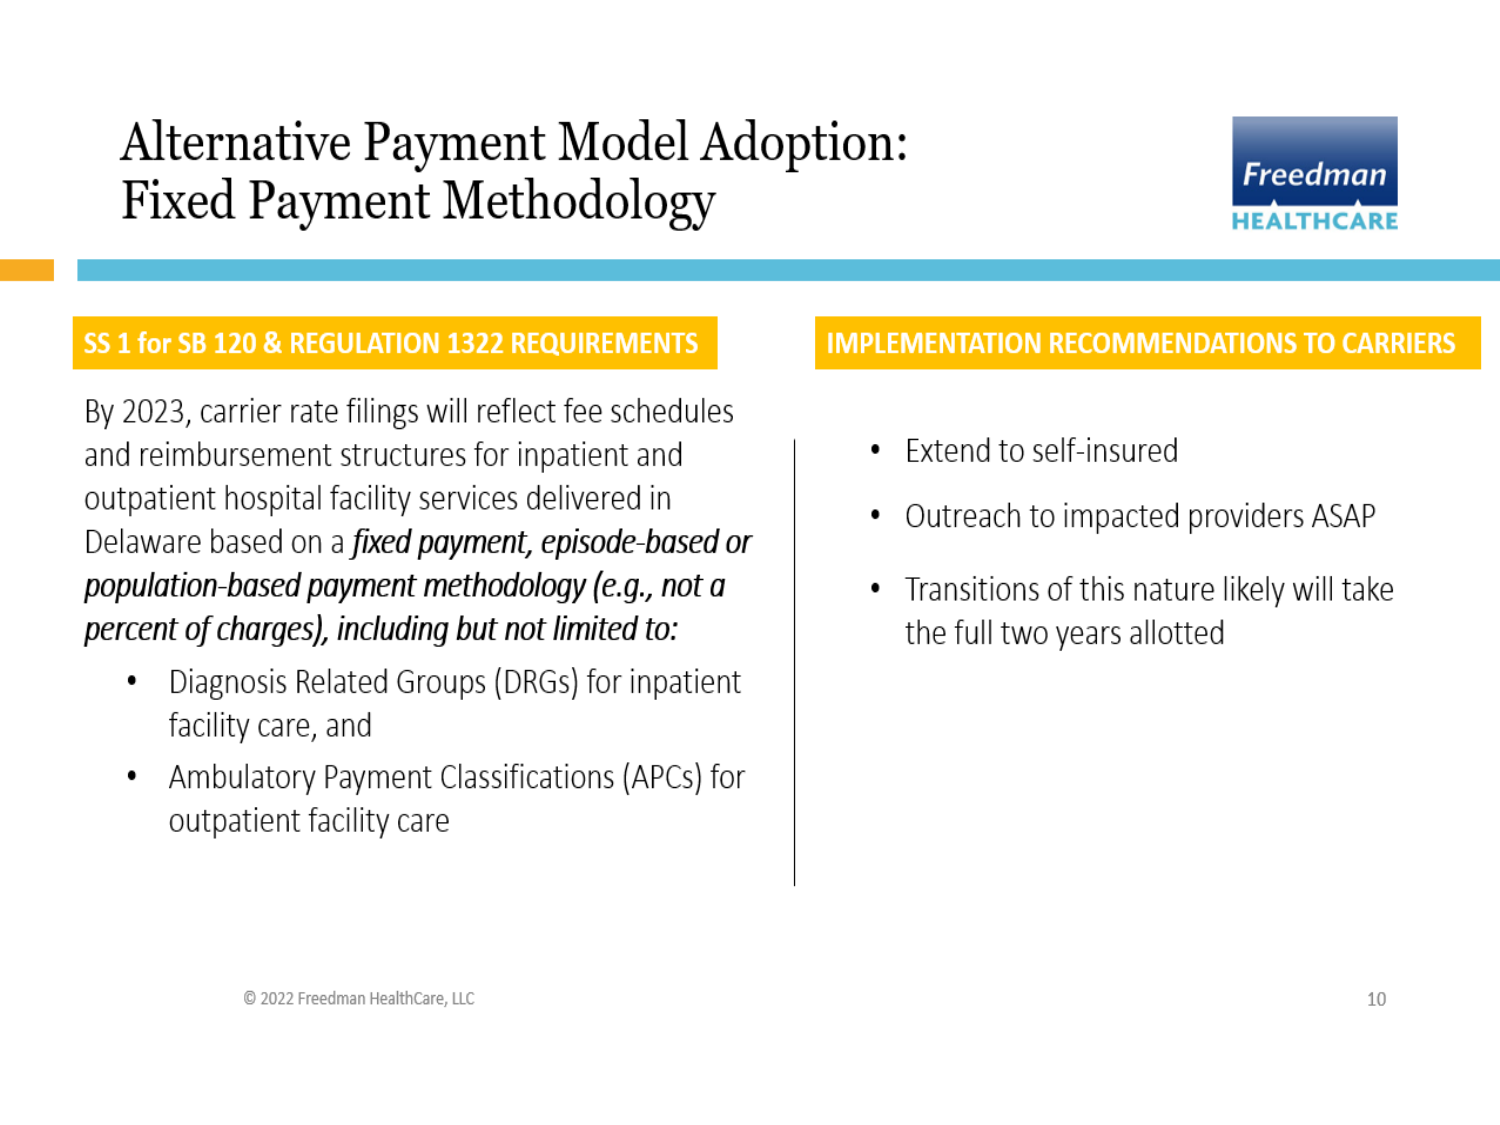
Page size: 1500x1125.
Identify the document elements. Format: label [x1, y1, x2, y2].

picture [0, 65, 1500, 1045]
